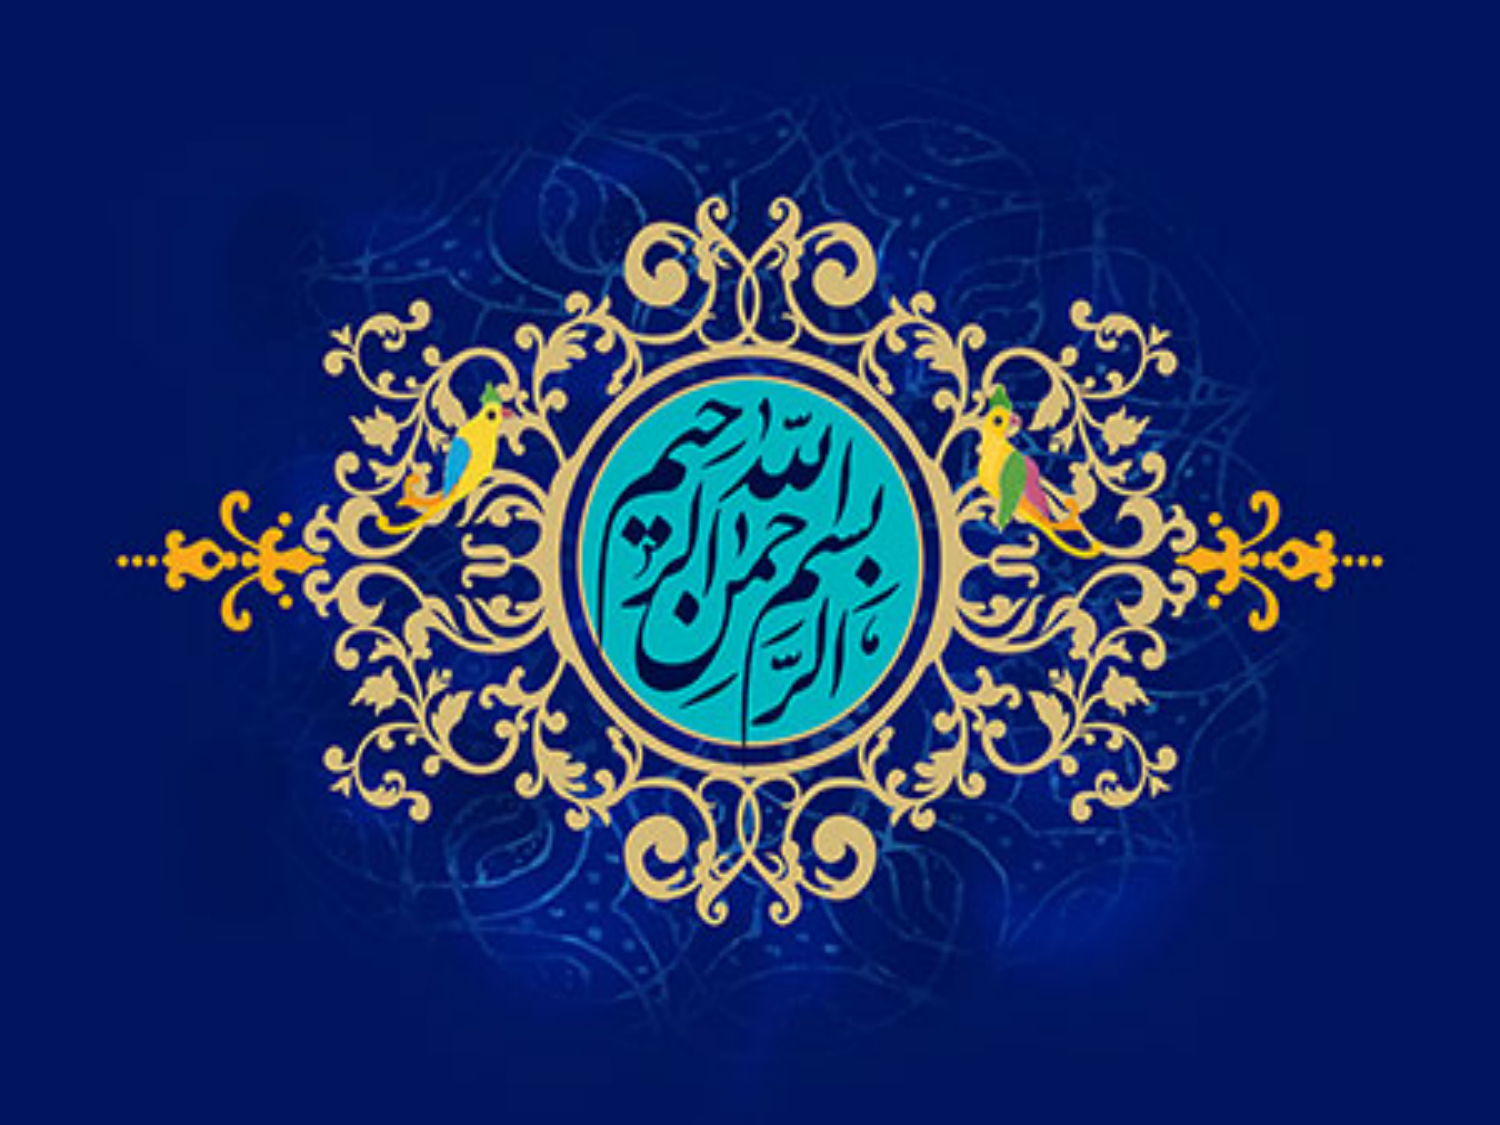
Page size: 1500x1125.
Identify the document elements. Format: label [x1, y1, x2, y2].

list [0, 0, 1500, 1125]
